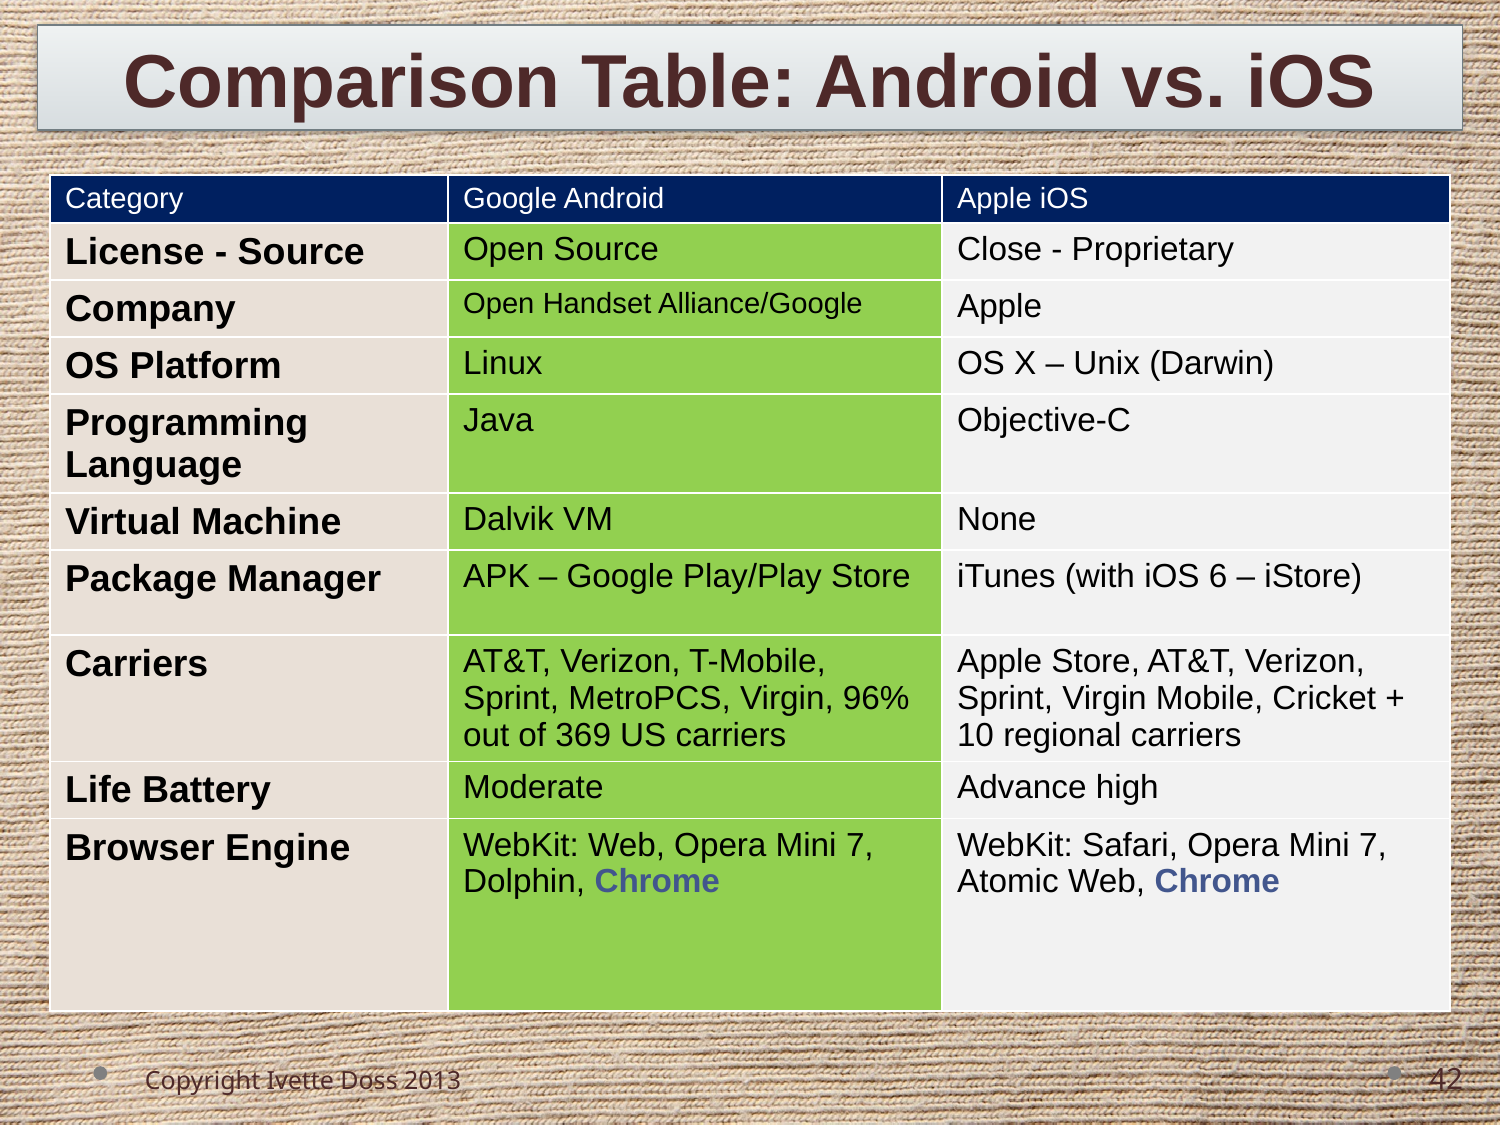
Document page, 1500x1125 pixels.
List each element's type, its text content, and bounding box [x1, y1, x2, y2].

table_cell Open Source [449, 224, 941, 279]
table_cell OS X – Unix (Darwin) [943, 338, 1449, 393]
table_cell Linux [449, 338, 941, 393]
table_cell Company [51, 281, 447, 336]
table_cell Dalvik VM [449, 494, 941, 549]
table_cell WebKit: Web, Opera Mini 7, Dolphin, Chrome [449, 819, 941, 1010]
table_header Google Android [449, 176, 941, 222]
table_cell Apple [943, 281, 1449, 336]
footer Copyright Ivette Doss 2013 [137, 1050, 613, 1110]
table_cell Close - Proprietary [943, 224, 1449, 279]
table_cell Life Battery [51, 762, 447, 818]
table_cell OS Platform [51, 338, 447, 393]
table_cell Carriers [51, 636, 447, 761]
table_cell iTunes (with iOS 6 – iStore) [943, 551, 1449, 634]
table_cell Advance high [943, 762, 1449, 818]
table_cell Apple Store, AT&T, Verizon, Sprint, Virgin Mobile, Cricket + 10 regional carriers [943, 636, 1449, 761]
table_header Apple iOS [943, 176, 1449, 222]
table_cell WebKit: Safari, Opera Mini 7, Atomic Web, Chrome [943, 819, 1449, 1010]
table_cell Programming Language [51, 395, 447, 492]
table_cell Moderate [449, 762, 941, 818]
table_cell APK – Google Play/Play Store [449, 551, 941, 634]
table_cell None [943, 494, 1449, 549]
table_cell Java [449, 395, 941, 492]
slide_number 42 [1425, 1050, 1500, 1110]
table_cell Virtual Machine [51, 494, 447, 549]
table_cell Package Manager [51, 551, 447, 634]
table_cell License - Source [51, 224, 447, 279]
table_header Category [51, 176, 447, 222]
table_cell Objective-C [943, 395, 1449, 492]
table_cell Open Handset Alliance/Google [449, 281, 941, 336]
title Comparison Table: Android vs. iOS [37, 24, 1463, 131]
table_cell AT&T, Verizon, T-Mobile, Sprint, MetroPCS, Virgin, 96% out of 369 US carriers [449, 636, 941, 761]
picture [0, 0, 1500, 1125]
table_cell Browser Engine [51, 819, 447, 1010]
